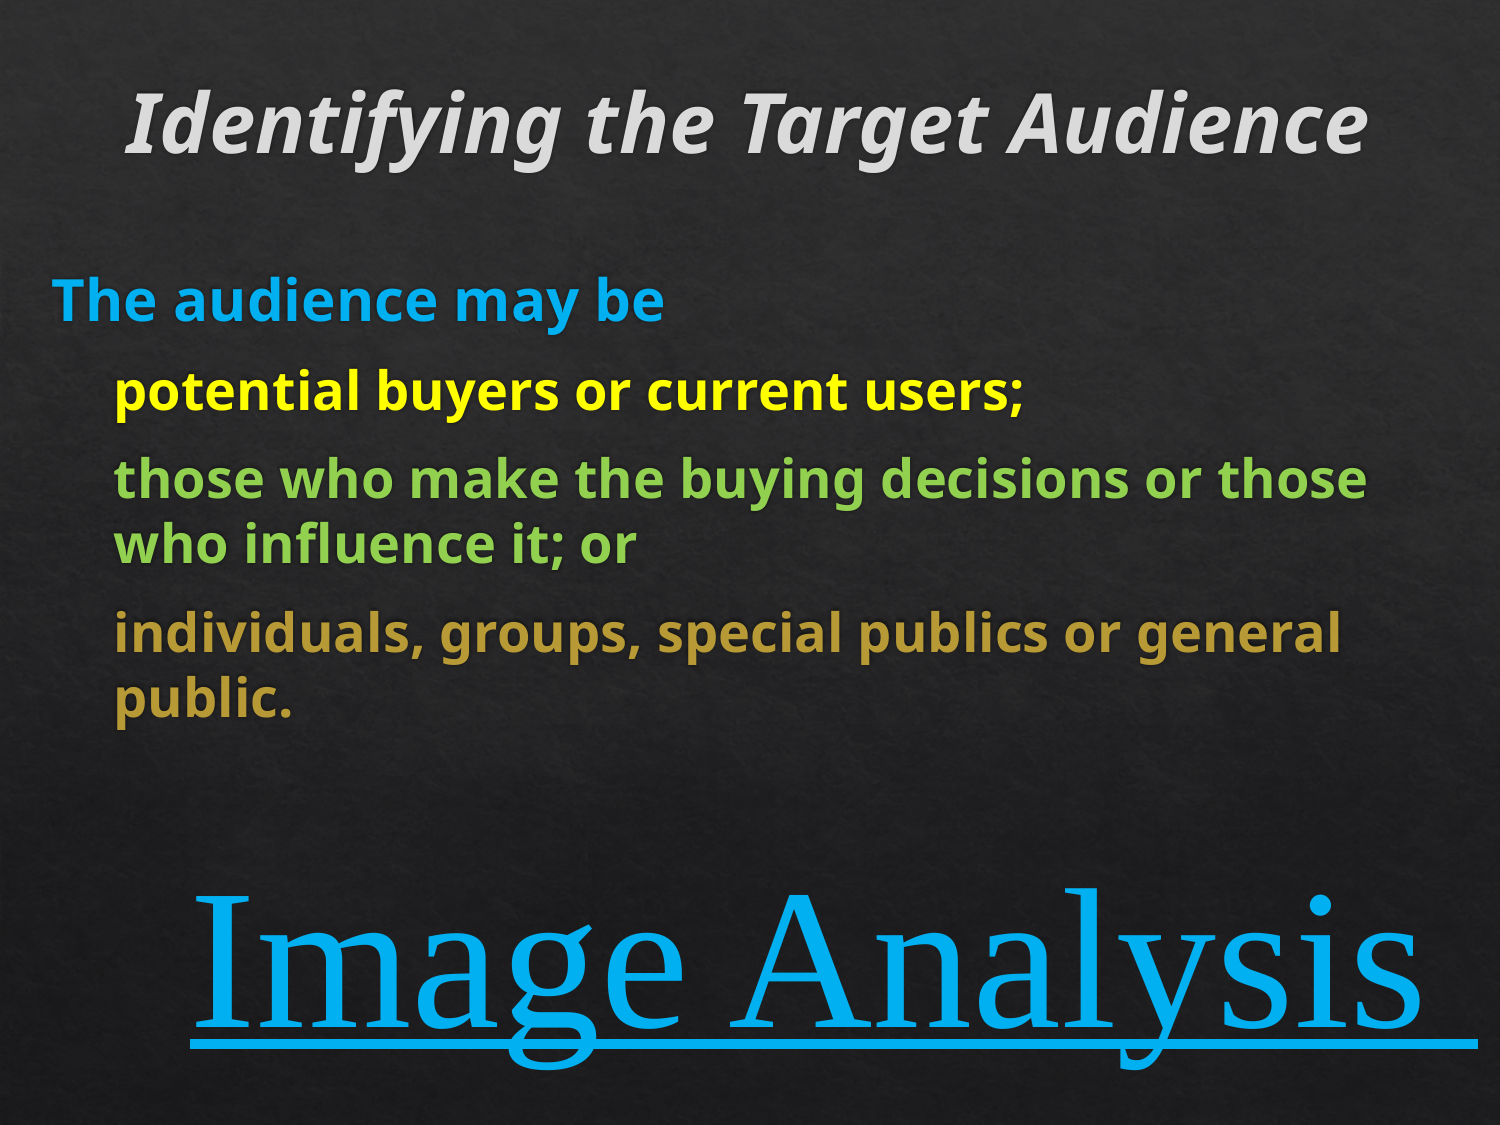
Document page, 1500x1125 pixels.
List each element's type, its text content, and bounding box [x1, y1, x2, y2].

text_box Image Analysis [175, 820, 1494, 1075]
list The audience may be potential buyers or current users; those who make the buying decisions or those who influence it; or individuals, groups, special publics or general public. [30, 255, 1387, 922]
title Identifying the Target Audience [112, 40, 1387, 200]
